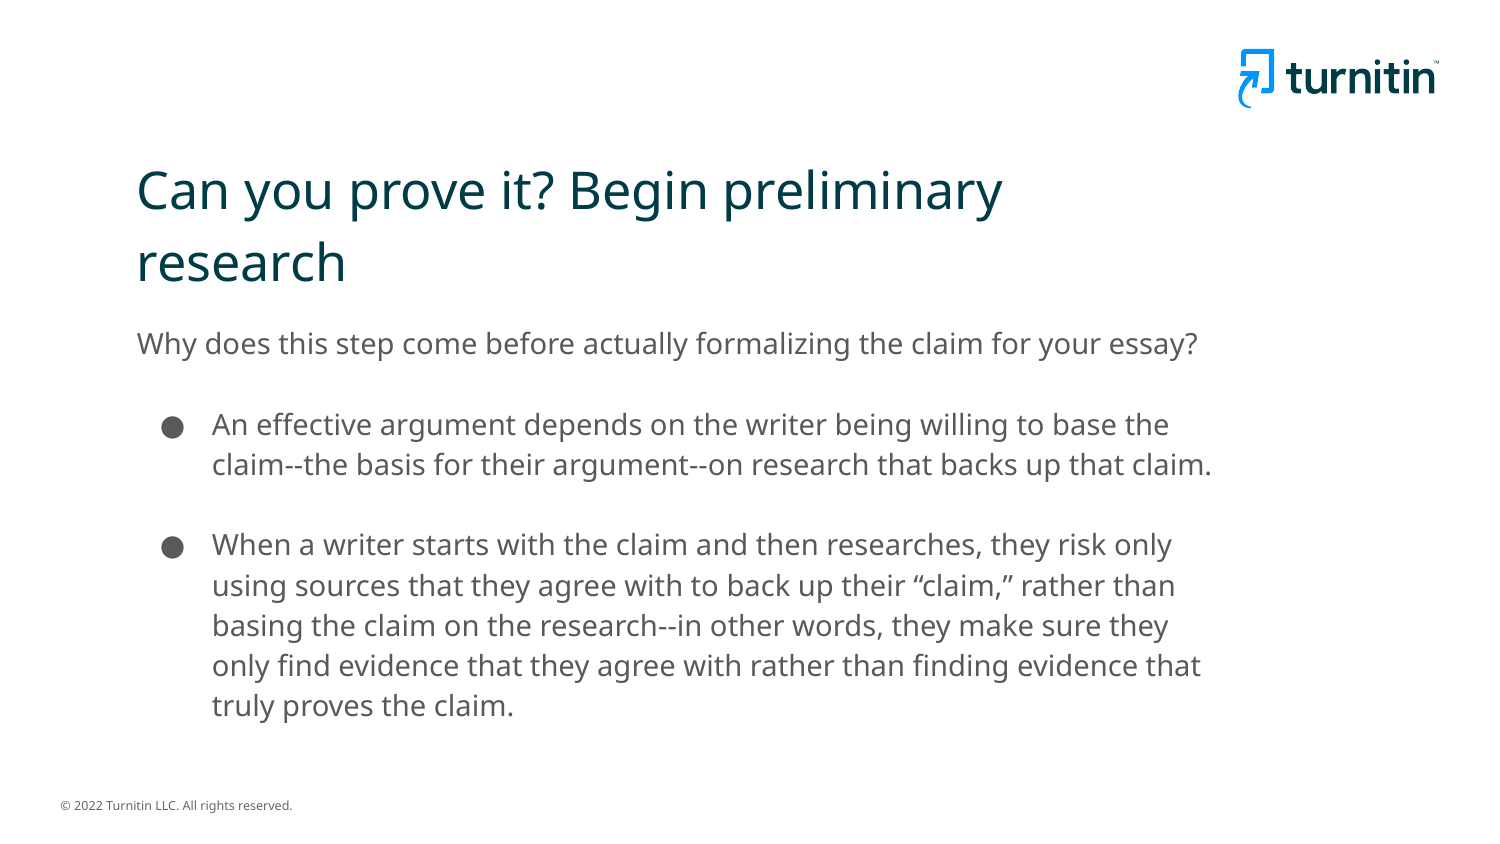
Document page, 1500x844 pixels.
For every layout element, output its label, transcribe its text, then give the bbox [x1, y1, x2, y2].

text_box © 2022 Turnitin LLC. All rights reserved. [45, 782, 375, 821]
text_box Why does this step come before actually formalizing the claim for your essay? An effective argument depends on the writer being willing to base the claim--the basis for their argument--on research that backs up that claim. When a writer starts with the claim and then researches, they risk only using sources that they agree with to back up their “claim,” rather than basing the claim on the research--in other words, they make sure they only find evidence that they agree with rather than finding evidence that truly proves the claim. [121, 305, 1231, 518]
text_box Can you prove it? Begin preliminary research [121, 132, 1155, 241]
picture [1229, 30, 1447, 127]
